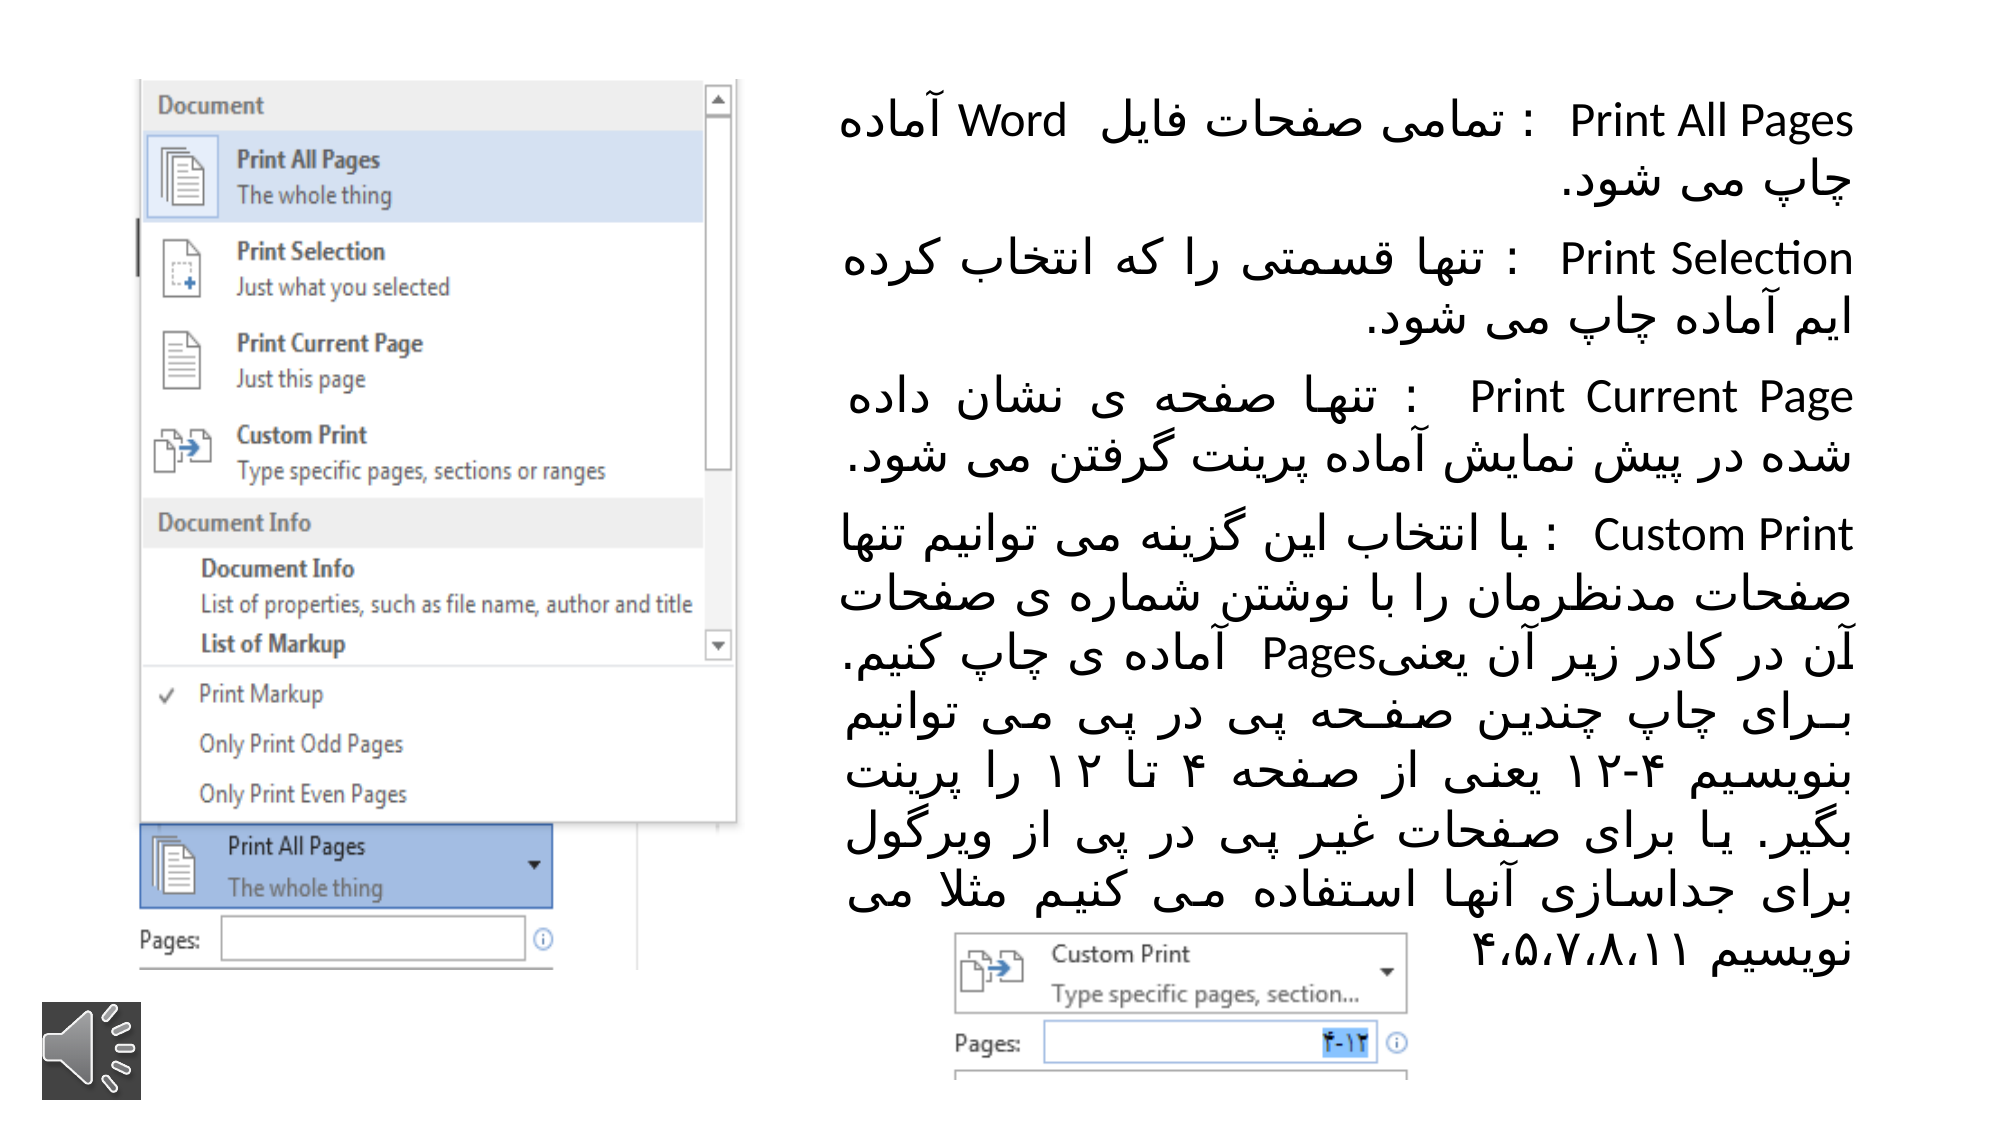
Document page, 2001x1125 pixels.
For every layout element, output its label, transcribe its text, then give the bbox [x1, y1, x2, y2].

picture [41, 1001, 142, 1102]
list Print All Pages : تمامی صفحات فایل Word آماده چاپ می شود. Print Selection : تنها قسمتی را که انتخاب کرده ایم آماده چاپ می شود. Print Current Page : تنها صفحه ی نشان داده شده در پیش نمایش آماده پرینت گرفتن می شود. Custom Print : با انتخاب این گزینه می توانیم تنها صفحات مدنظرمان را با نوشتن شماره ی صفحات آن در کادر زیر آن یعنیPages آماده ی چاپ کنیم. بـرای چاپ چندین صفـحه پی در پی می توانیم بنویسیم ۴-۱۲ یعنی از صفحه ۴ تا ۱۲ را پرینت بگیر. یا برای صفحات غیر پی در پی از ویرگول برای جداسازی آنها استفاده می کنیم مثلا می نویسیم ۴،۵،۷،۸،۱۱ [823, 79, 1870, 1002]
picture [91, 79, 745, 970]
picture [933, 922, 1428, 1080]
